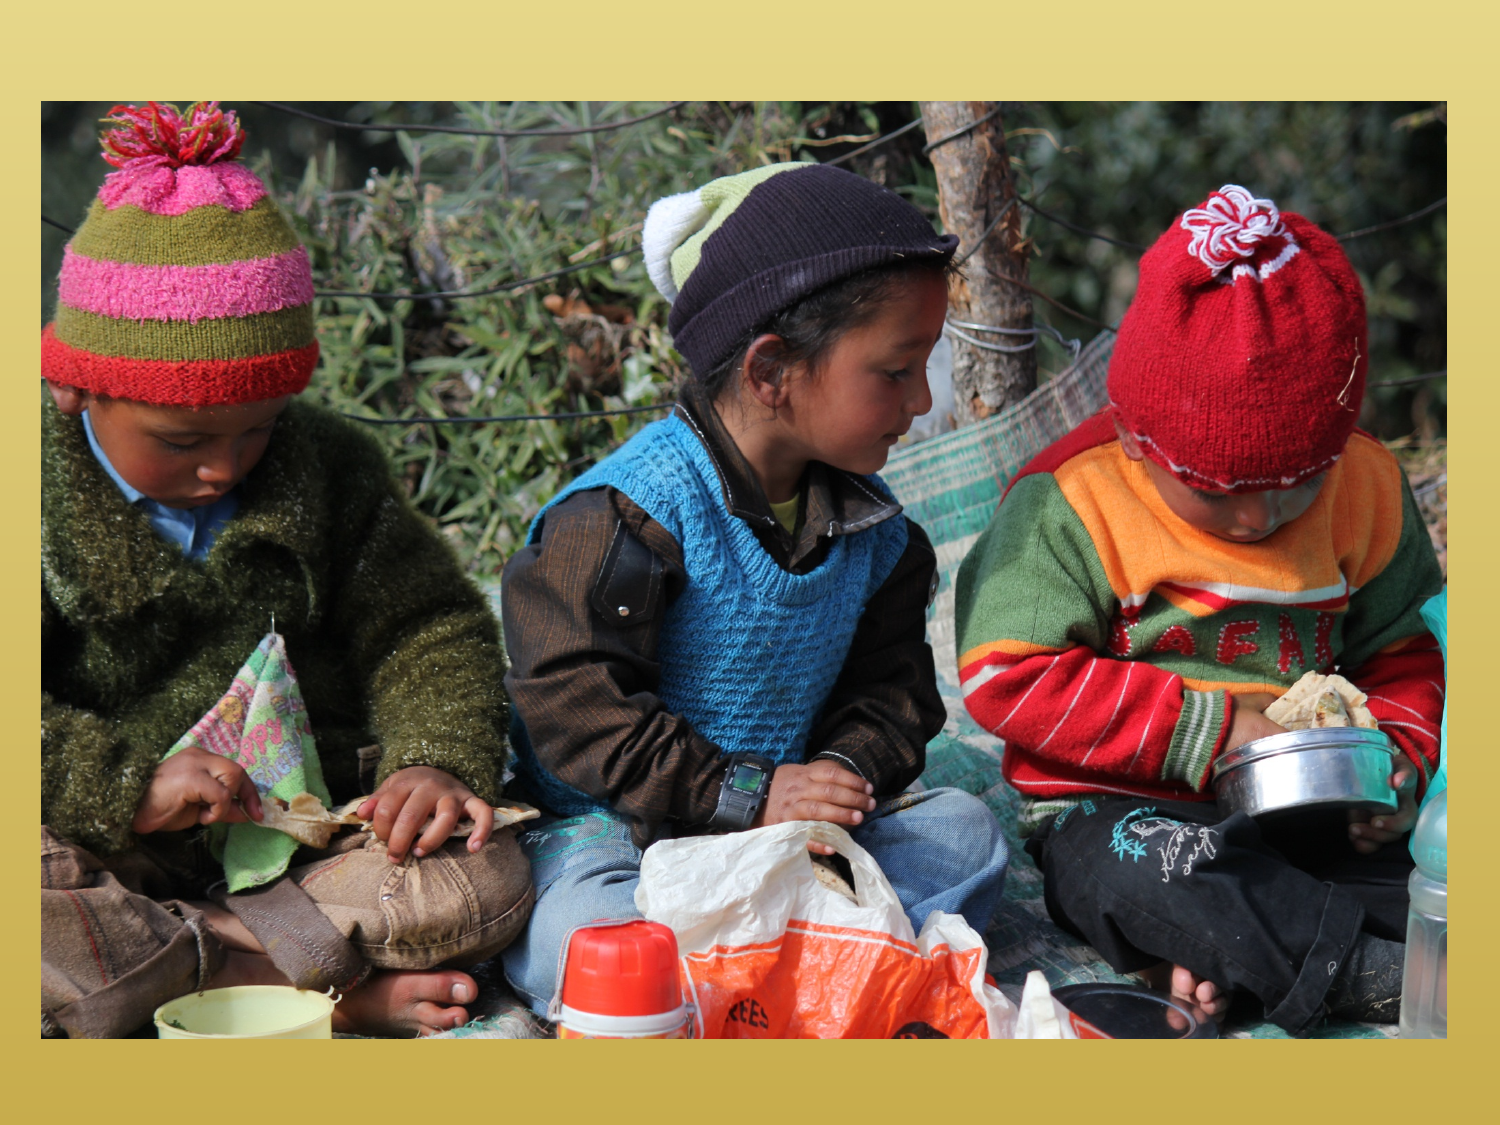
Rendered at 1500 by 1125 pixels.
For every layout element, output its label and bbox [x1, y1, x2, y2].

picture [40, 101, 1448, 1040]
